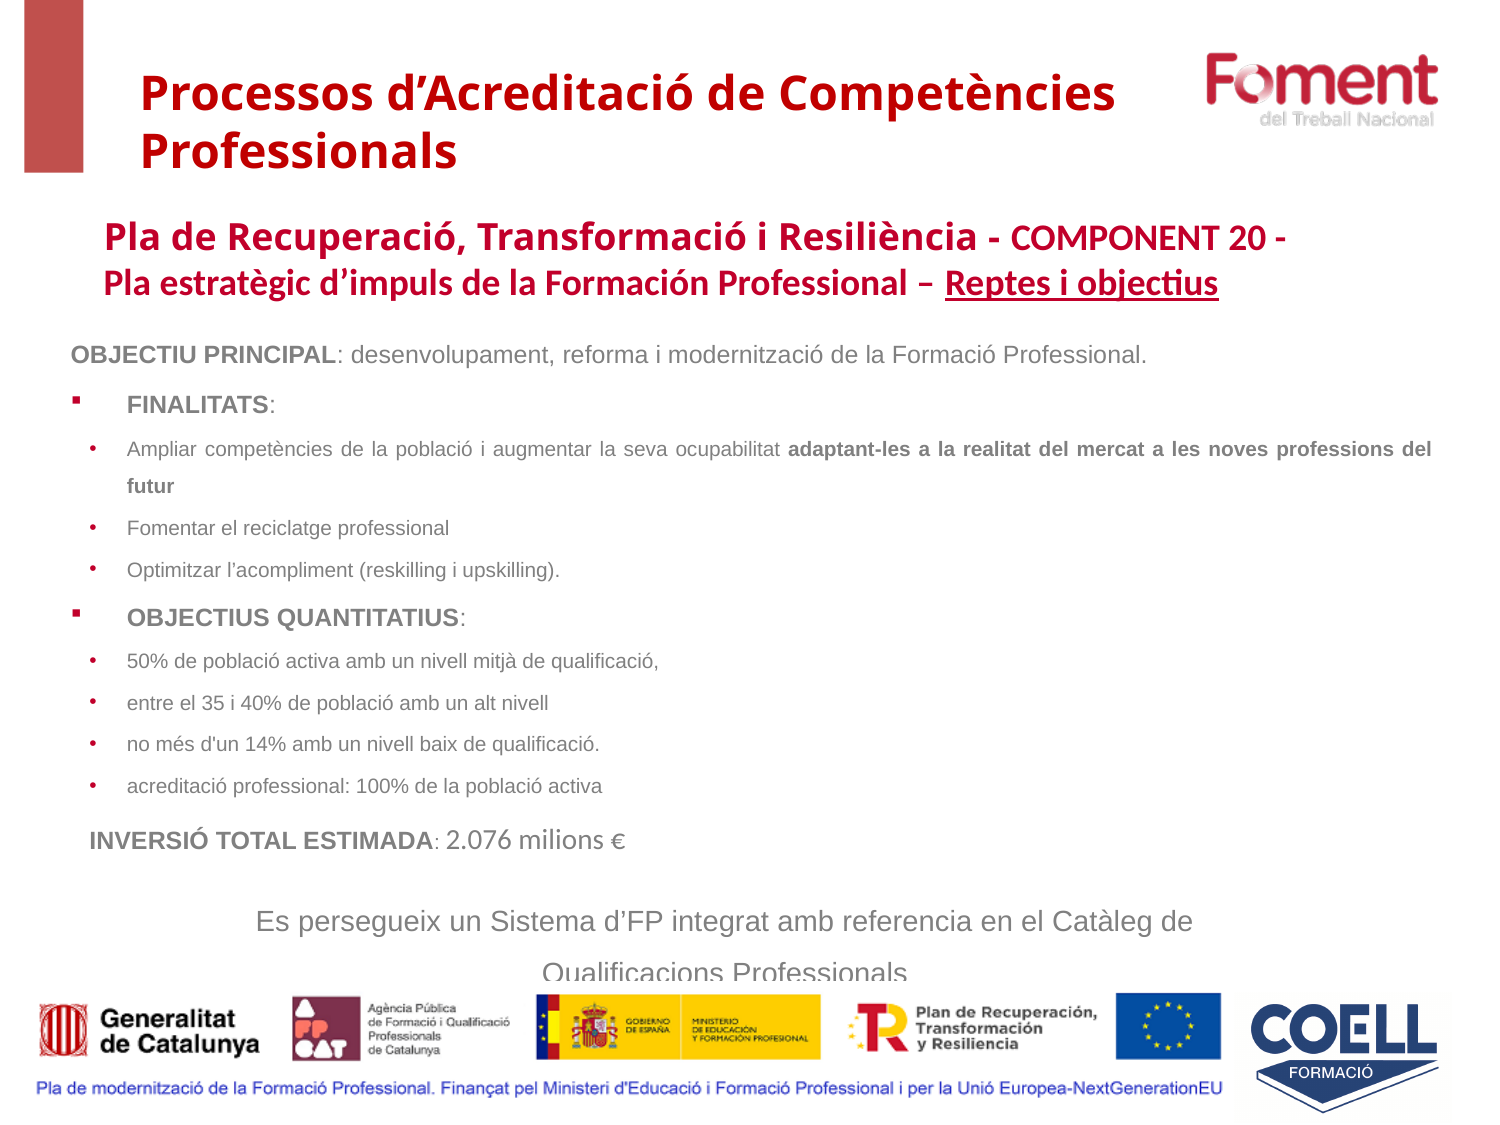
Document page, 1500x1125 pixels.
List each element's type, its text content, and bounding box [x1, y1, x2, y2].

text_box OBJECTIU PRINCIPAL: desenvolupament, reforma i modernització de la Formació Professional. FINALITATS: Ampliar competències de la població i augmentar la seva ocupabilitat adaptant-les a la realitat del mercat a les noves professions del futur Fomentar el reciclatge professional Optimitzar l’acompliment (reskilling i upskilling). OBJECTIUS QUANTITATIUS: 50% de població activa amb un nivell mitjà de qualificació, entre el 35 i 40% de població amb un alt nivell no més d'un 14% amb un nivell baix de qualificació. acreditació professional: 100% de la població activa INVERSIÓ TOTAL ESTIMADA: 2.076 milions € [53, 316, 1447, 864]
text_box Pla de Recuperació, Transformació i Resiliència - COMPONENT 20 - Pla estratègic d’impuls de la Formación Professional – Reptes i objectius [88, 205, 1341, 316]
picture [20, 981, 1452, 1123]
text_box Es persegueix un Sistema d’FP integrat amb referencia en el Catàleg de Qualificacions Professionals [133, 877, 1296, 990]
picture [1143, 0, 1500, 181]
title Processos d’Acreditació de Competències Professionals [124, 43, 1376, 197]
text_box [22, 0, 85, 175]
